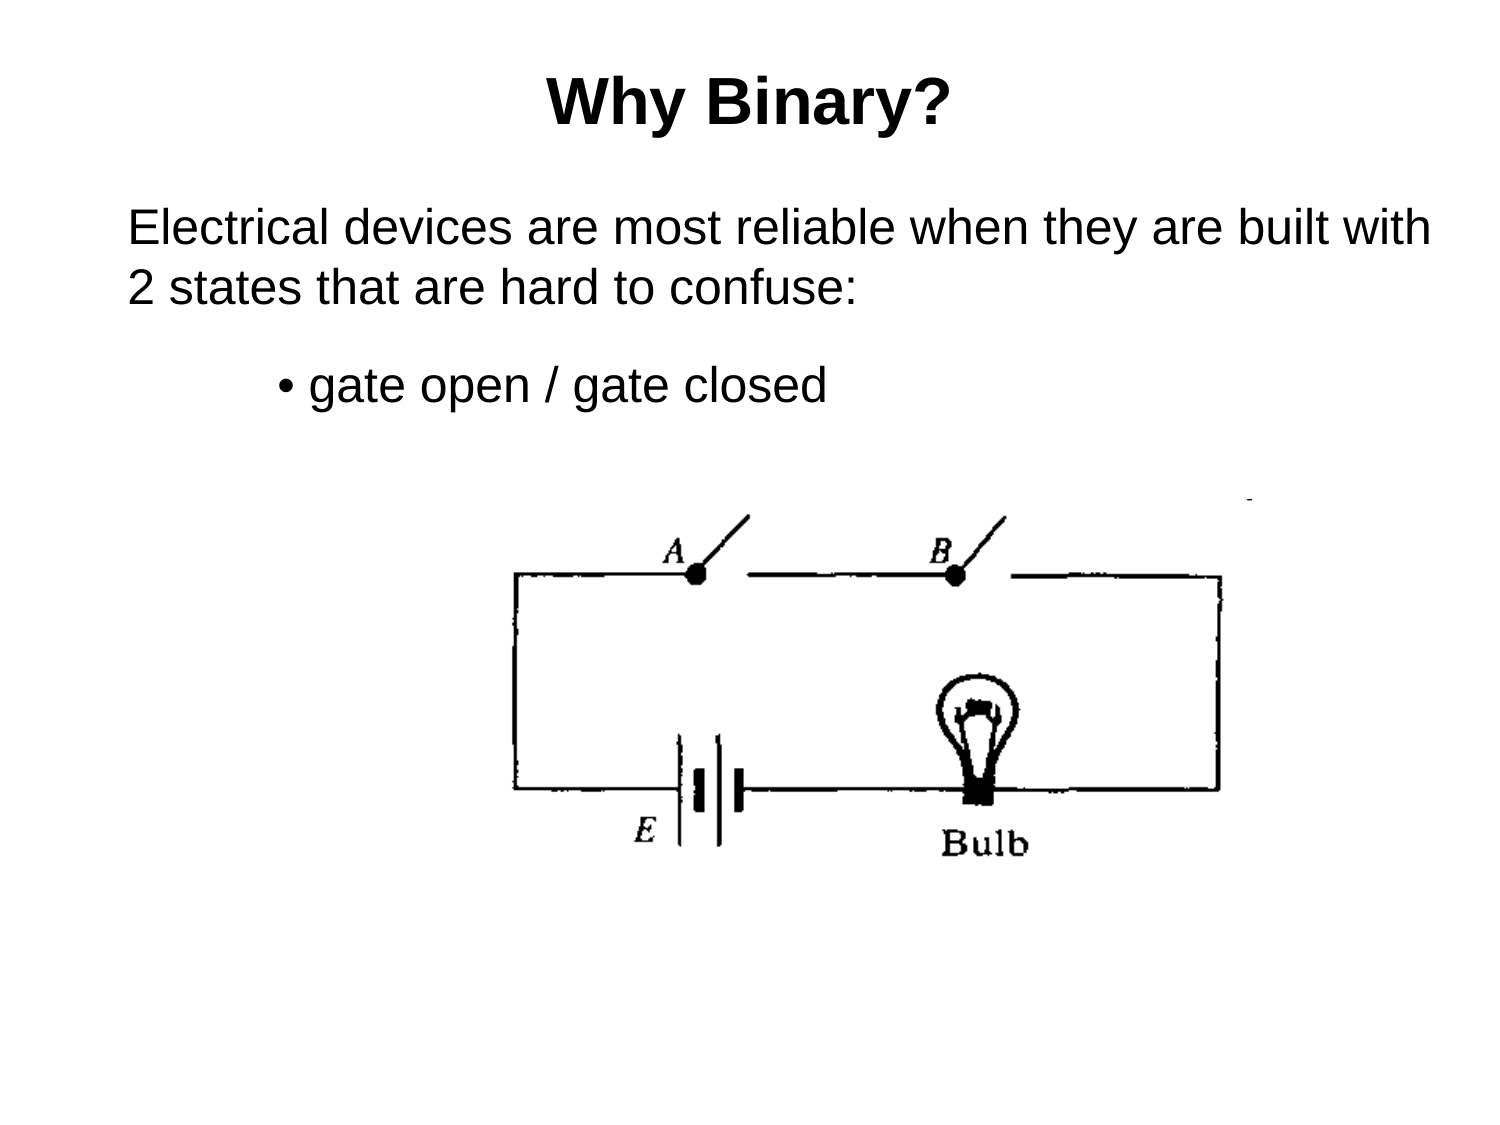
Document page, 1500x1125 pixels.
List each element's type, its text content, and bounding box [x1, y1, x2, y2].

picture [499, 499, 1252, 873]
title Why Binary? [75, 45, 1425, 150]
text_box Electrical devices are most reliable when they are built with 2 states that are hard to confuse: • gate open / gate closed [112, 187, 1463, 518]
